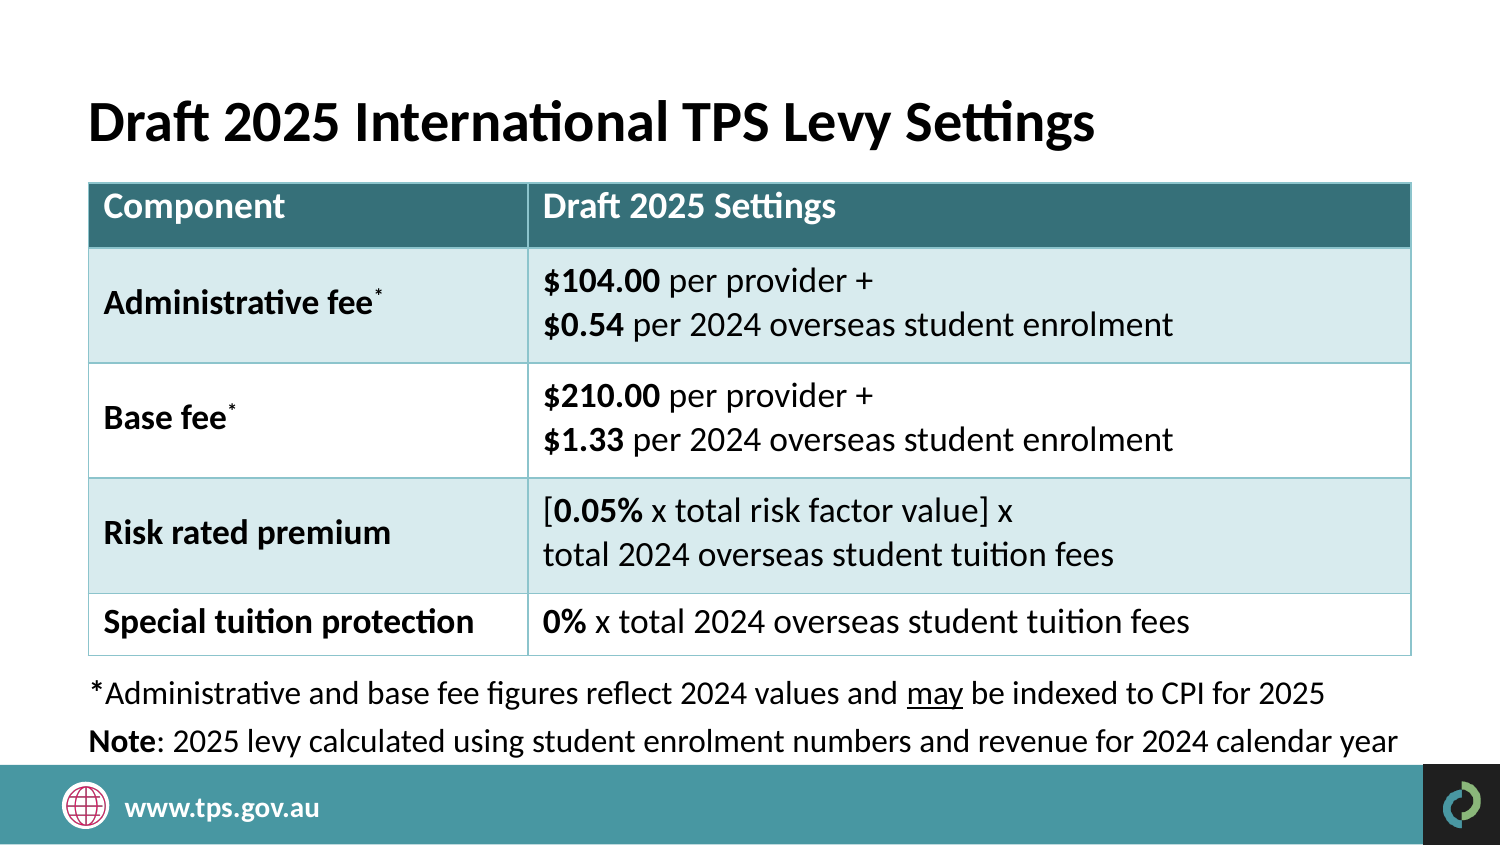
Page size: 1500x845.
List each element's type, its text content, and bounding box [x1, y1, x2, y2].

table_cell Base fee* [89, 364, 527, 477]
table_cell $104.00 per provider + $0.54 per 2024 overseas student enrolment [529, 249, 1410, 362]
table_cell Special tuition protection [89, 594, 527, 655]
table_cell [0.05% x total risk factor value] x total 2024 overseas student tuition fees [529, 479, 1410, 593]
table_cell Risk rated premium [89, 479, 527, 593]
picture [1423, 764, 1500, 845]
table_cell $210.00 per provider + $1.33 per 2024 overseas student enrolment [529, 364, 1410, 477]
table_cell Administrative fee* [89, 249, 527, 362]
title Draft 2025 International TPS Levy Settings [88, 82, 1412, 182]
table_header Component [89, 184, 527, 247]
text_box *Administrative and base fee figures reflect 2024 values and may be indexed to CPI for 2025 Note: 2025 levy calculated using student enrolment numbers and revenue for 2024 calendar year [88, 671, 1412, 760]
table_header Draft 2025 Settings [529, 184, 1410, 247]
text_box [61, 780, 336, 831]
table_cell 0% x total 2024 overseas student tuition fees [529, 594, 1410, 655]
